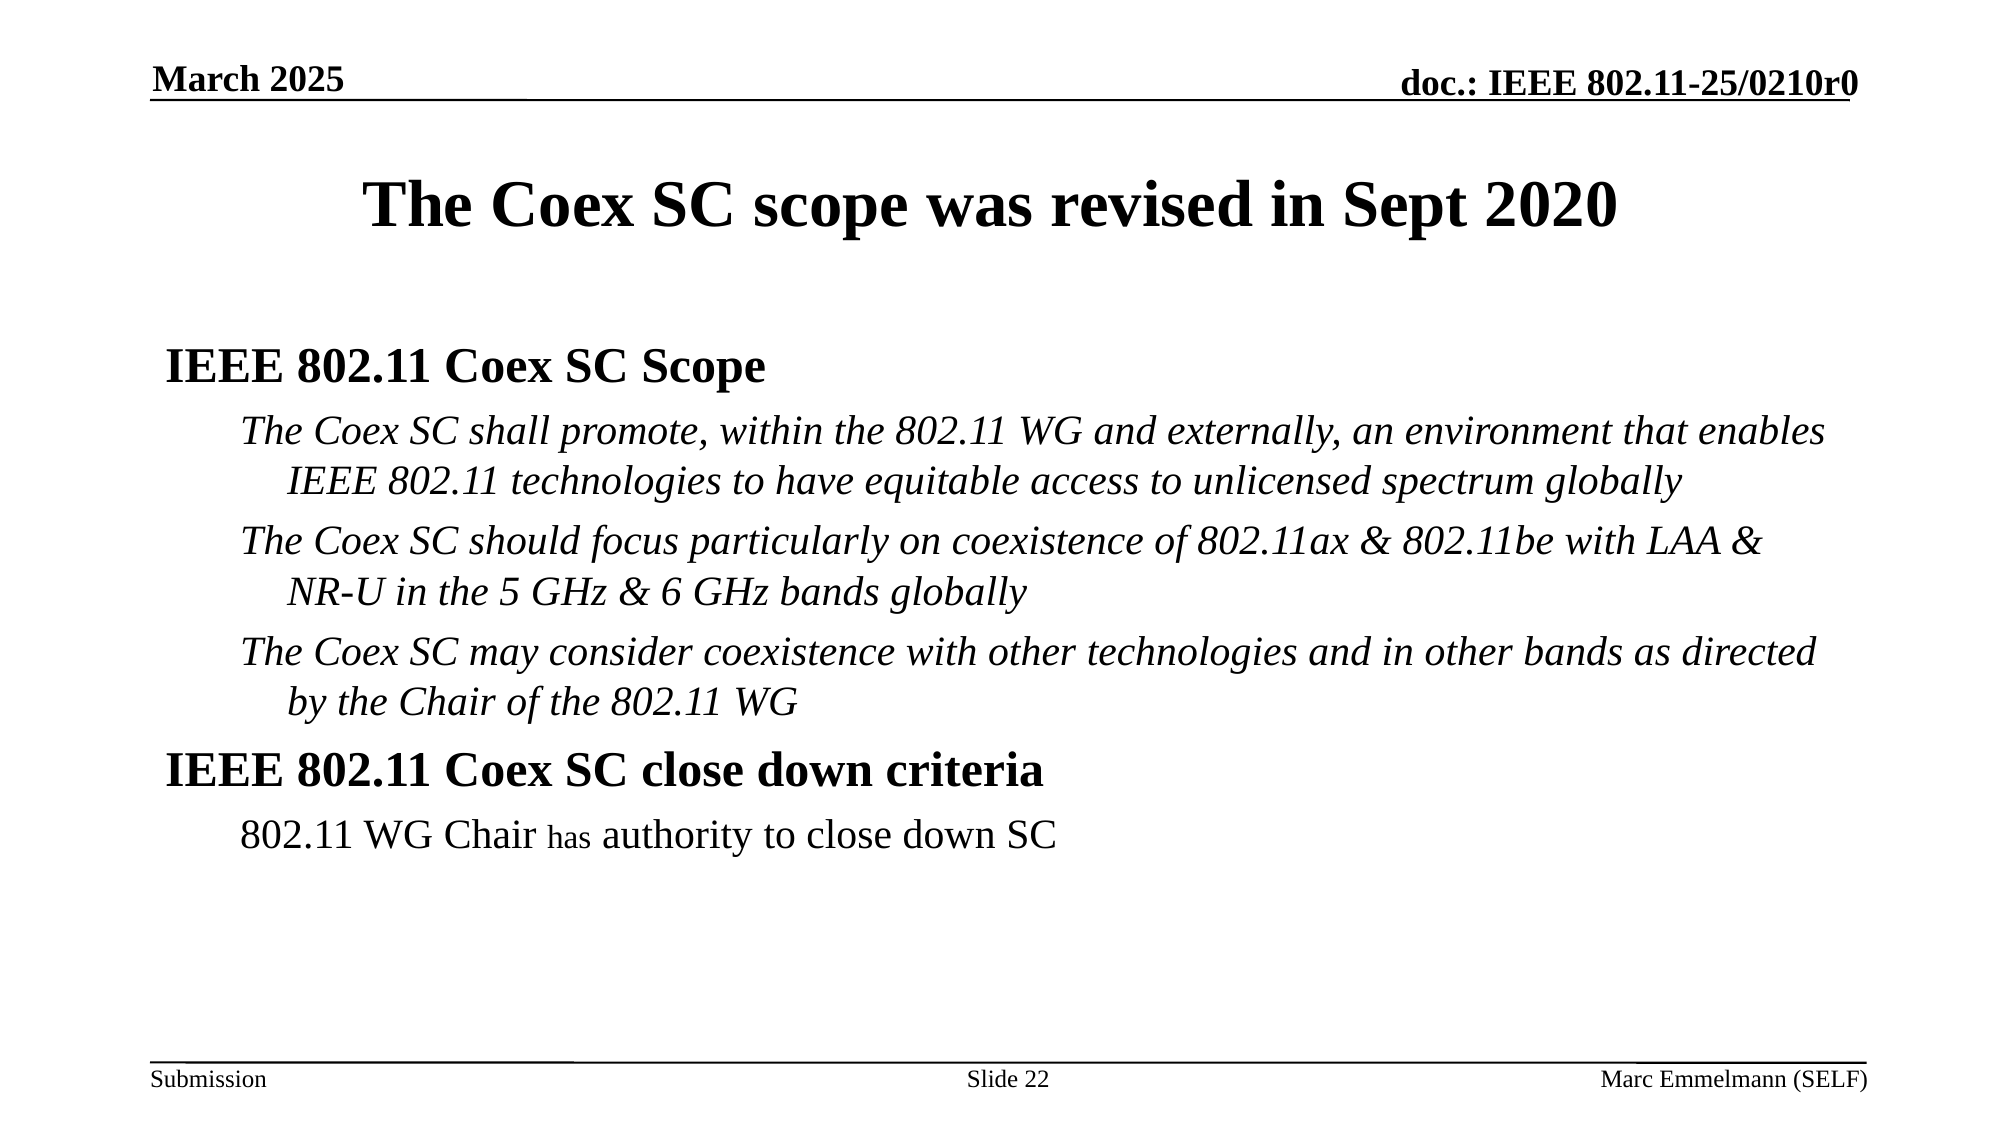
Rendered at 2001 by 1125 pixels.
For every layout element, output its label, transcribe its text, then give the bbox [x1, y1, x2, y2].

title The Coex SC scope was revised in Sept 2020 [149, 112, 1850, 288]
slide_number Slide 22 [950, 1061, 1067, 1123]
footer Marc Emmelmann (SELF) [1171, 1061, 1869, 1093]
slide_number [152, 54, 563, 100]
list IEEE 802.11 Coex SC Scope The Coex SC shall promote, within the 802.11 WG and externally, an environment that enables IEEE 802.11 technologies to have equitable access to unlicensed spectrum globally The Coex SC should focus particularly on coexistence of 802.11ax & 802.11be with LAA & NR-U in the 5 GHz & 6 GHz bands globally The Coex SC may consider coexistence with other technologies and in other bands as directed by the Chair of the 802.11 WG IEEE 802.11 Coex SC close down criteria 802.11 WG Chair has authority to close down SC [149, 324, 1850, 1000]
